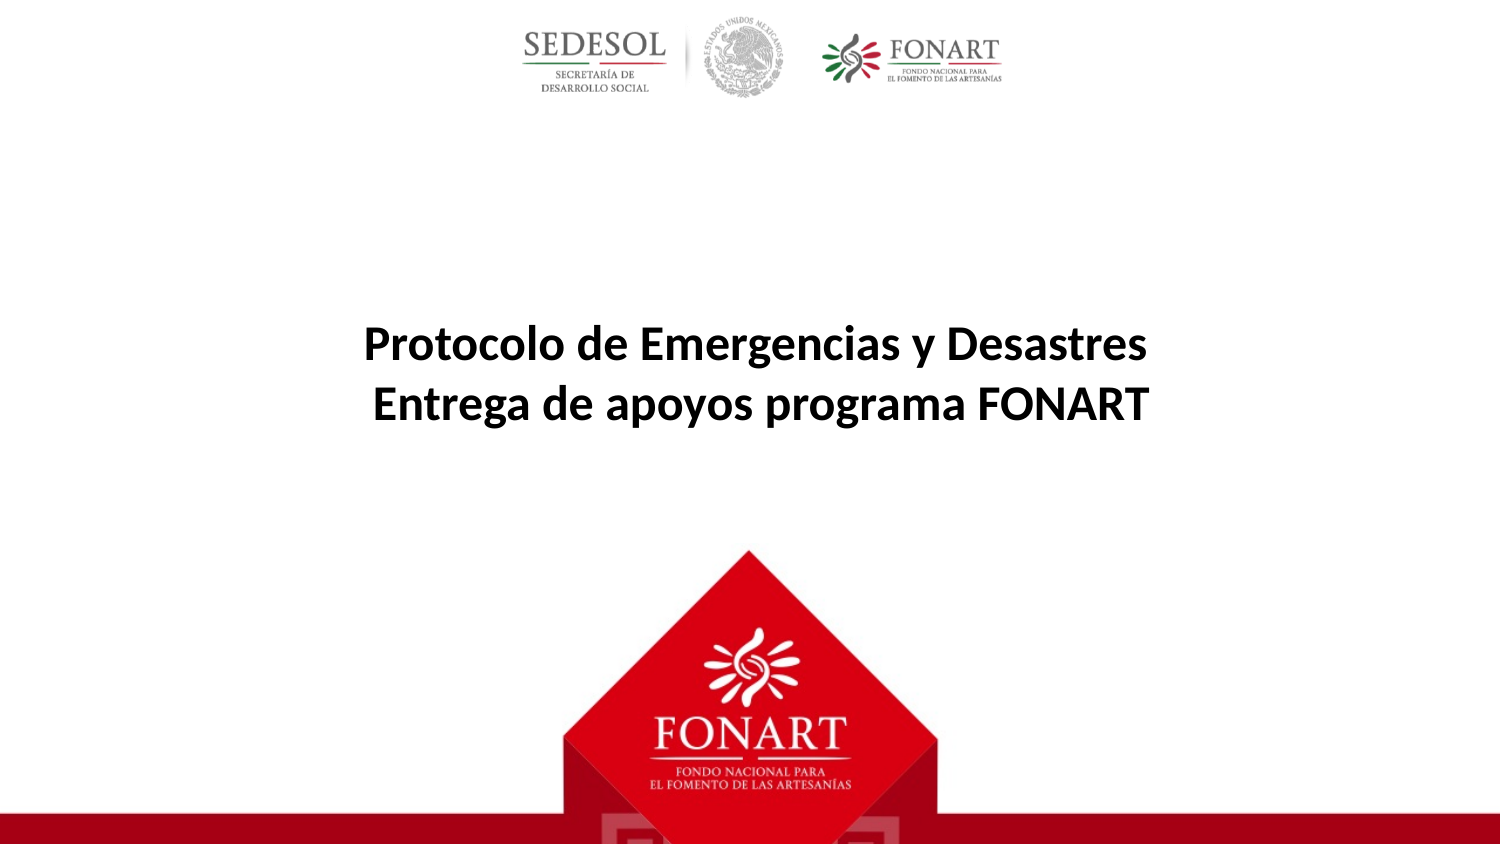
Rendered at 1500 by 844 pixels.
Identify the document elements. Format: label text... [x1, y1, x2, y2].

picture [0, 542, 1500, 844]
picture [331, 0, 1192, 105]
subtitle Protocolo de Emergencias y Desastres Entrega de apoyos programa FONART [108, 183, 1415, 440]
